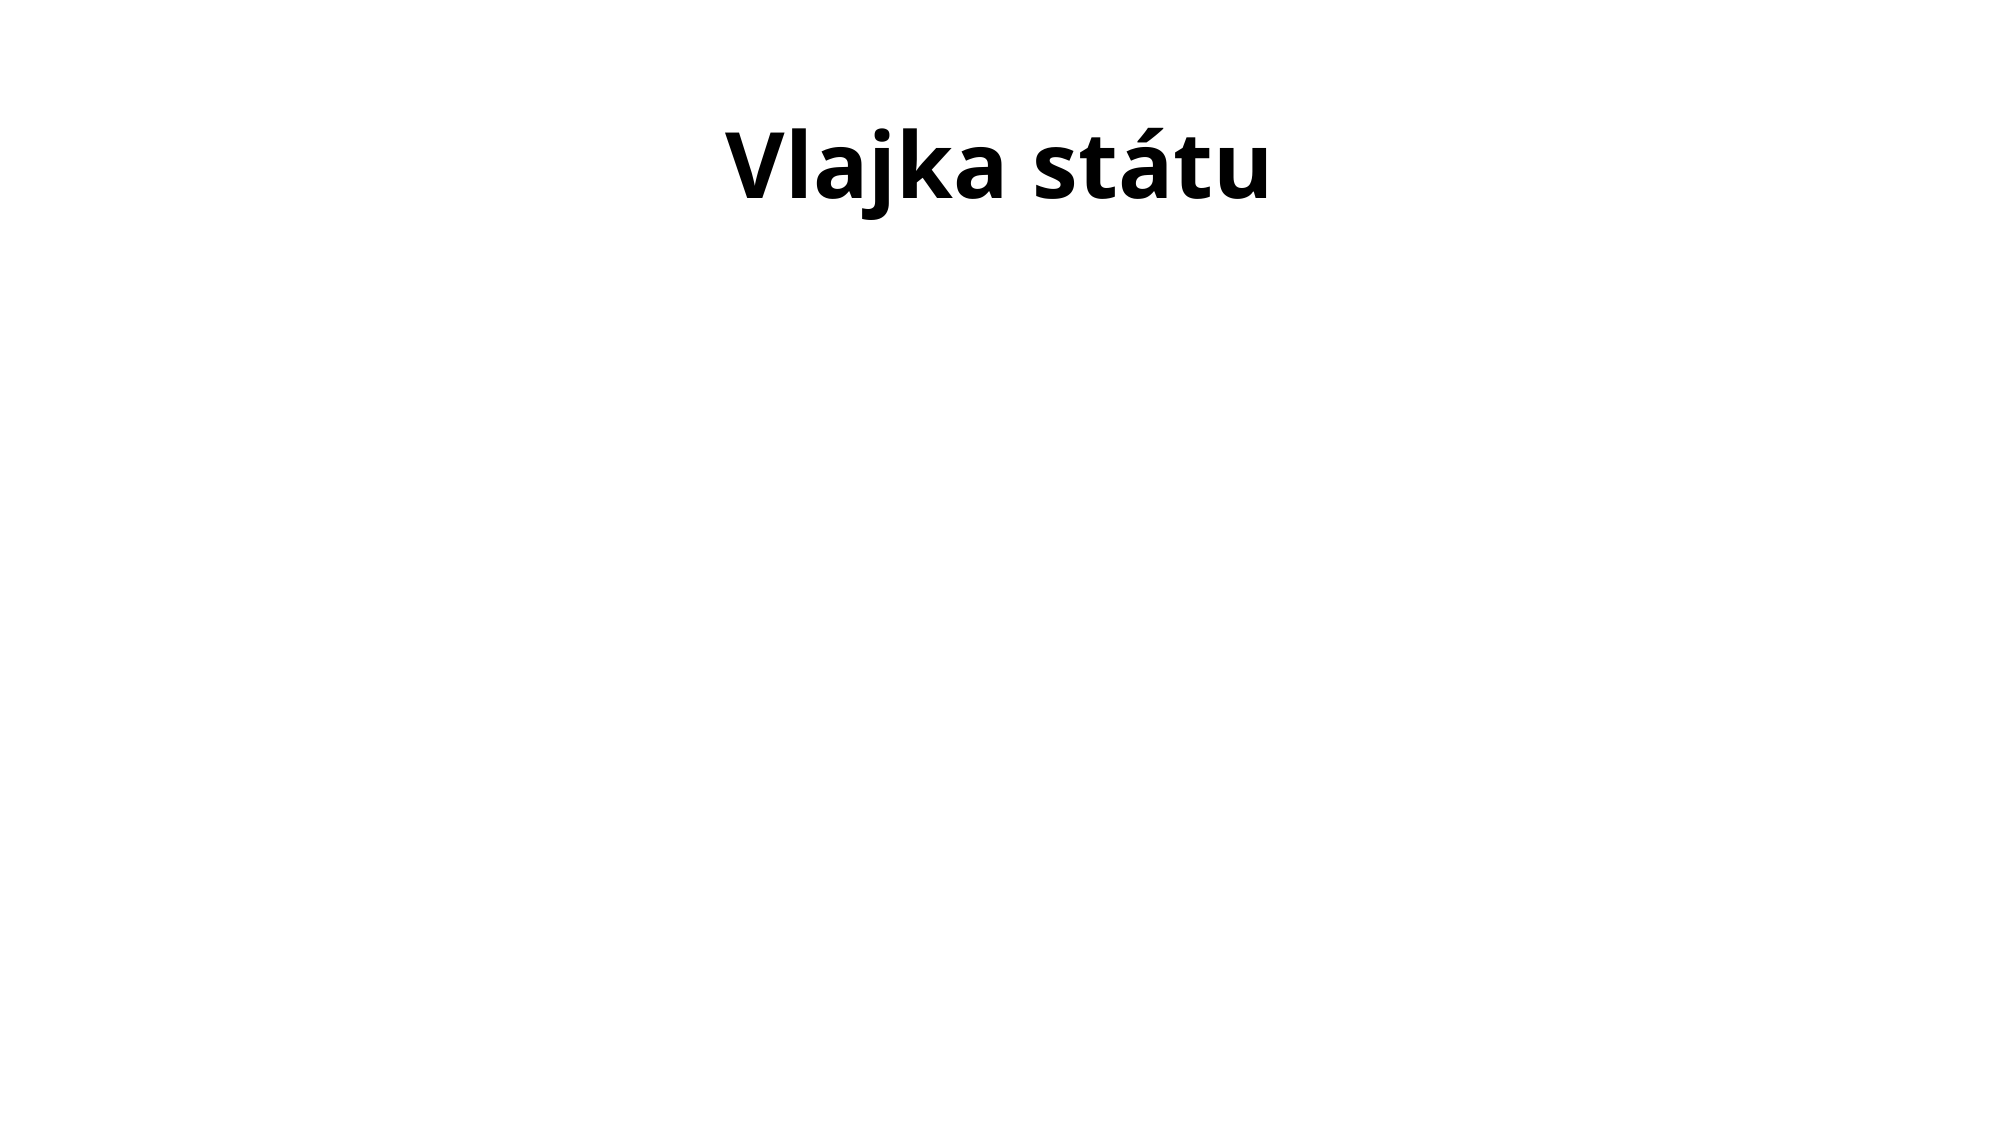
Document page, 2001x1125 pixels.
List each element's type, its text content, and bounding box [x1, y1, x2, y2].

title Vlajka státu [137, 59, 1863, 278]
